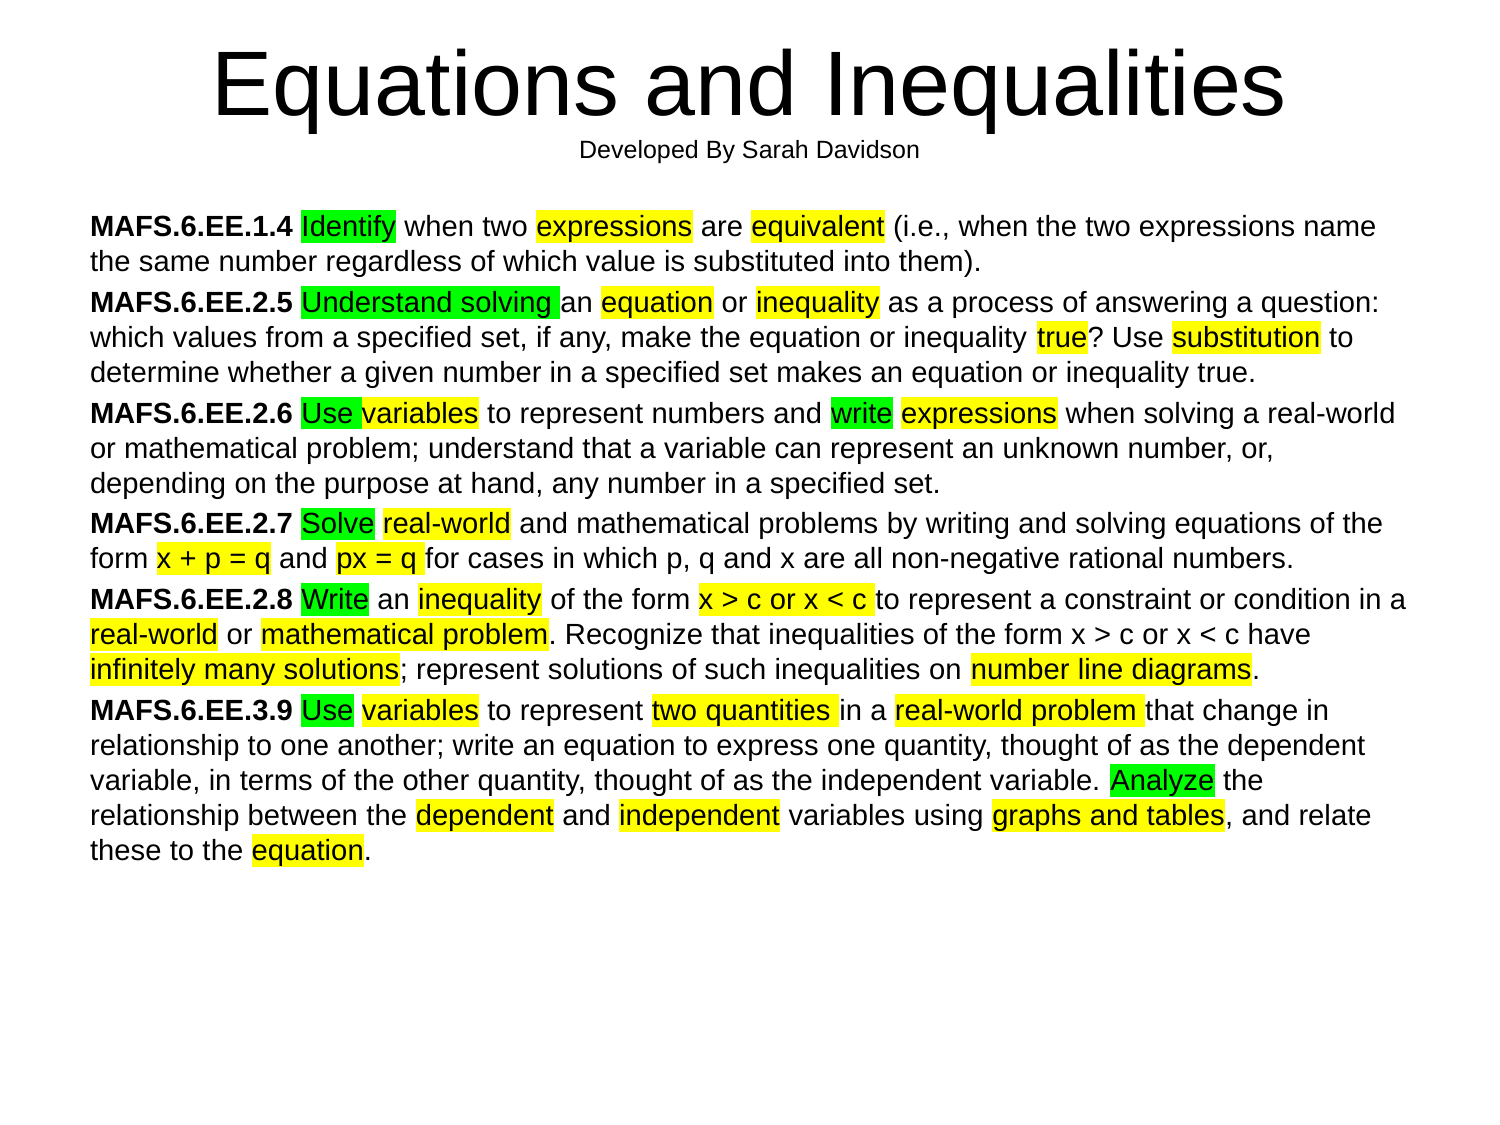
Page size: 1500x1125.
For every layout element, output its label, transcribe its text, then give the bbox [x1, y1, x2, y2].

title Equations and Inequalities Developed By Sarah Davidson [112, 24, 1388, 163]
subtitle MAFS.6.EE.1.4 Identify when two expressions are equivalent (i.e., when the two expressions name the same number regardless of which value is substituted into them). MAFS.6.EE.2.5 Understand solving an equation or inequality as a process of answering a question: which values from a specified set, if any, make the equation or inequality true? Use substitution to determine whether a given number in a specified set makes an equation or inequality true. MAFS.6.EE.2.6 Use variables to represent numbers and write expressions when solving a real-world or mathematical problem; understand that a variable can represent an unknown number, or, depending on the purpose at hand, any number in a specified set. MAFS.6.EE.2.7 Solve real-world and mathematical problems by writing and solving equations of the form x + p = q and px = q for cases in which p, q and x are all non-negative rational numbers. MAFS.6.EE.2.8 Write an inequality of the form x > c or x < c to represent a constraint or condition in a real-world or mathematical problem. Recognize that inequalities of the form x > c or x < c have infinitely many solutions; represent solutions of such inequalities on number line diagrams. MAFS.6.EE.3.9 Use variables to represent two quantities in a real-world problem that change in relationship to one another; write an equation to express one quantity, thought of as the dependent variable, in terms of the other quantity, thought of as the independent variable. Analyze the relationship between the dependent and independent variables using graphs and tables, and relate these to the equation. [75, 200, 1425, 1050]
